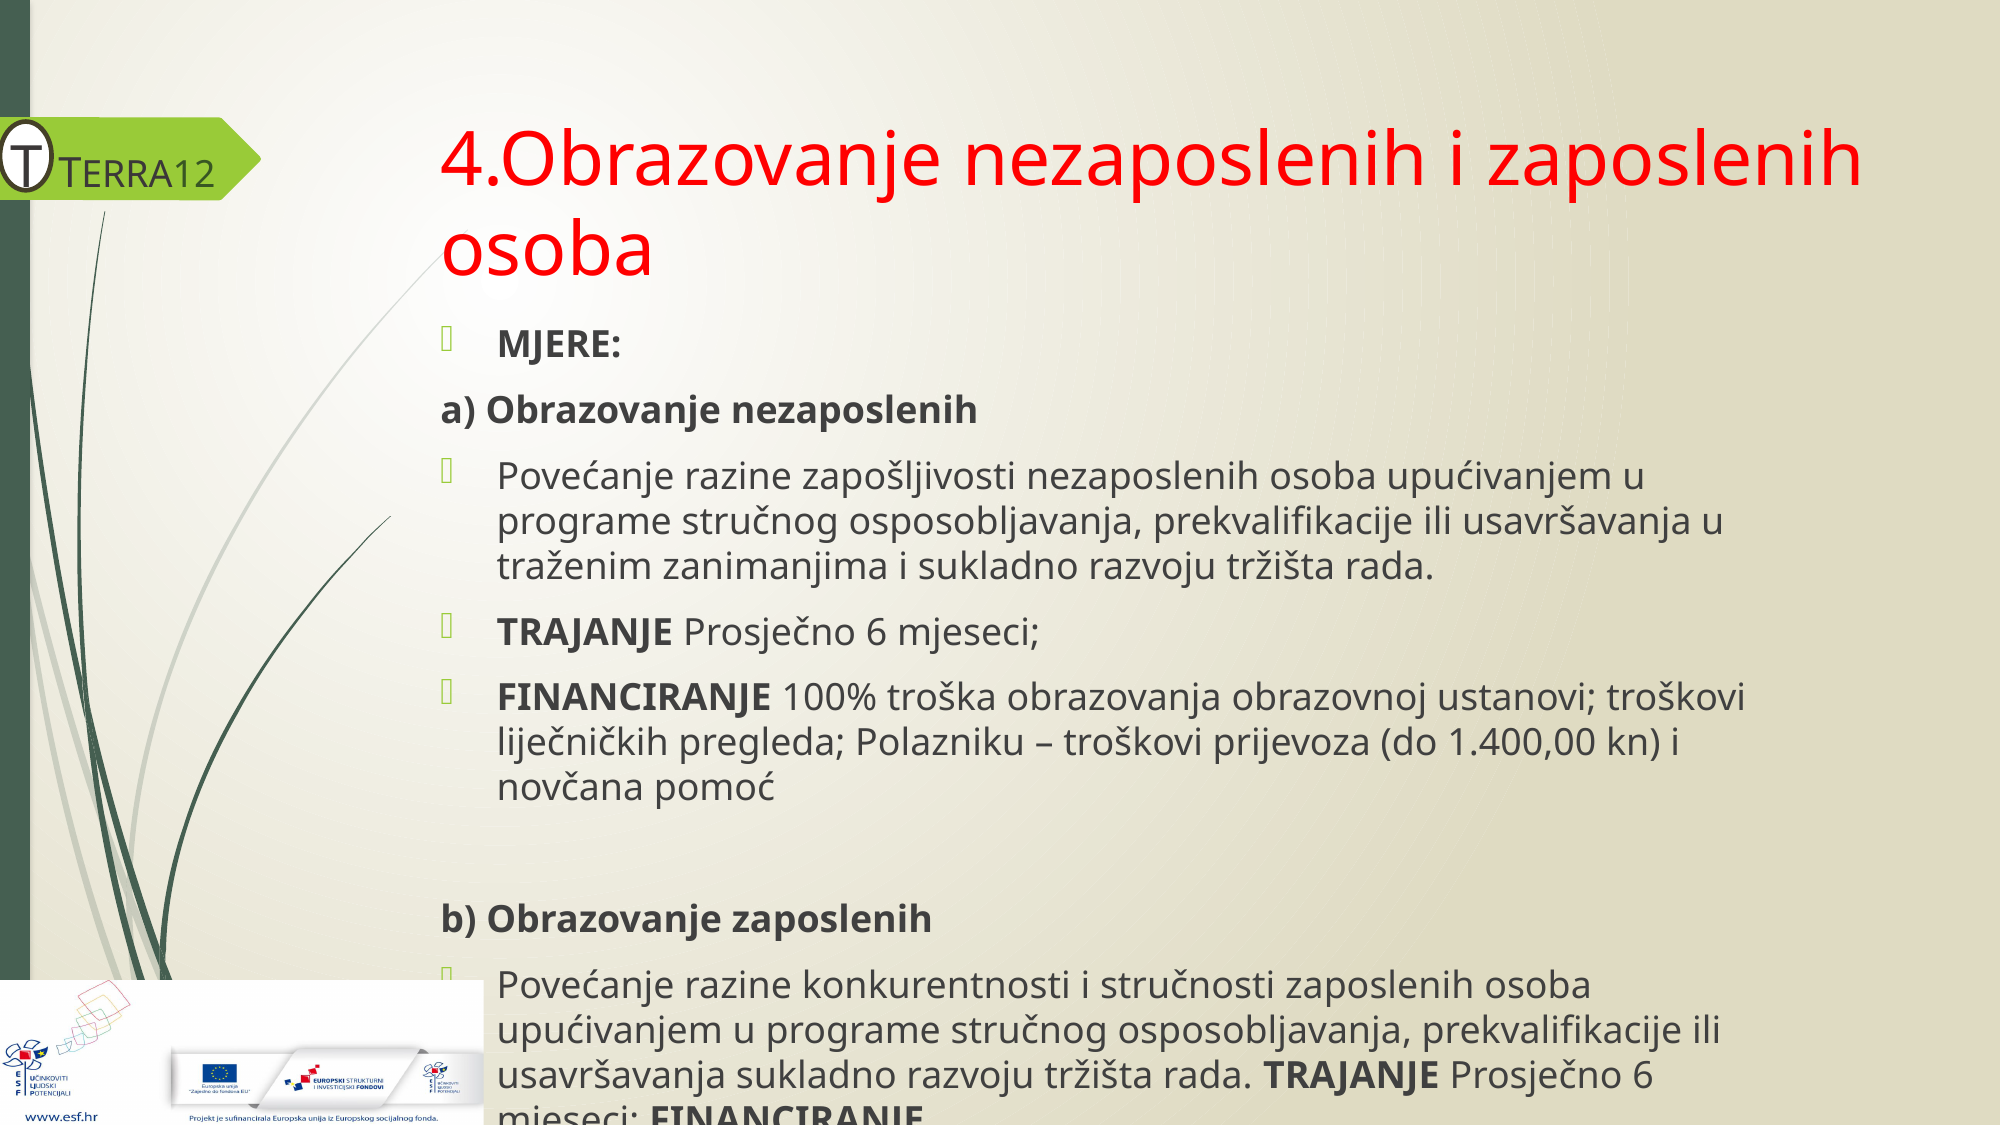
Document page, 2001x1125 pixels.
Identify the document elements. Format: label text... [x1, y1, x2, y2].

picture [0, 980, 484, 1125]
text_box T TERRA12 [0, 121, 231, 207]
list MJERE: a) Obrazovanje nezaposlenih Povećanje razine zapošljivosti nezaposlenih osoba upućivanjem u programe stručnog osposobljavanja, prekvalifikacije ili usavršavanja u traženim zanimanjima i sukladno razvoju tržišta rada. TRAJANJE Prosječno 6 mjeseci; FINANCIRANJE 100% troška obrazovanja obrazovnoj ustanovi; troškovi liječničkih pregleda; Polazniku – troškovi prijevoza (do 1.400,00 kn) i novčana pomoć b) Obrazovanje zaposlenih Povećanje razine konkurentnosti i stručnosti zaposlenih osoba upućivanjem u programe stručnog osposobljavanja, prekvalifikacije ili usavršavanja sukladno razvoju tržišta rada. TRAJANJE Prosječno 6 mjeseci; FINANCIRANJE [425, 312, 1814, 1125]
title 4.Obrazovanje nezaposlenih i zaposlenih osoba [425, 102, 1888, 313]
